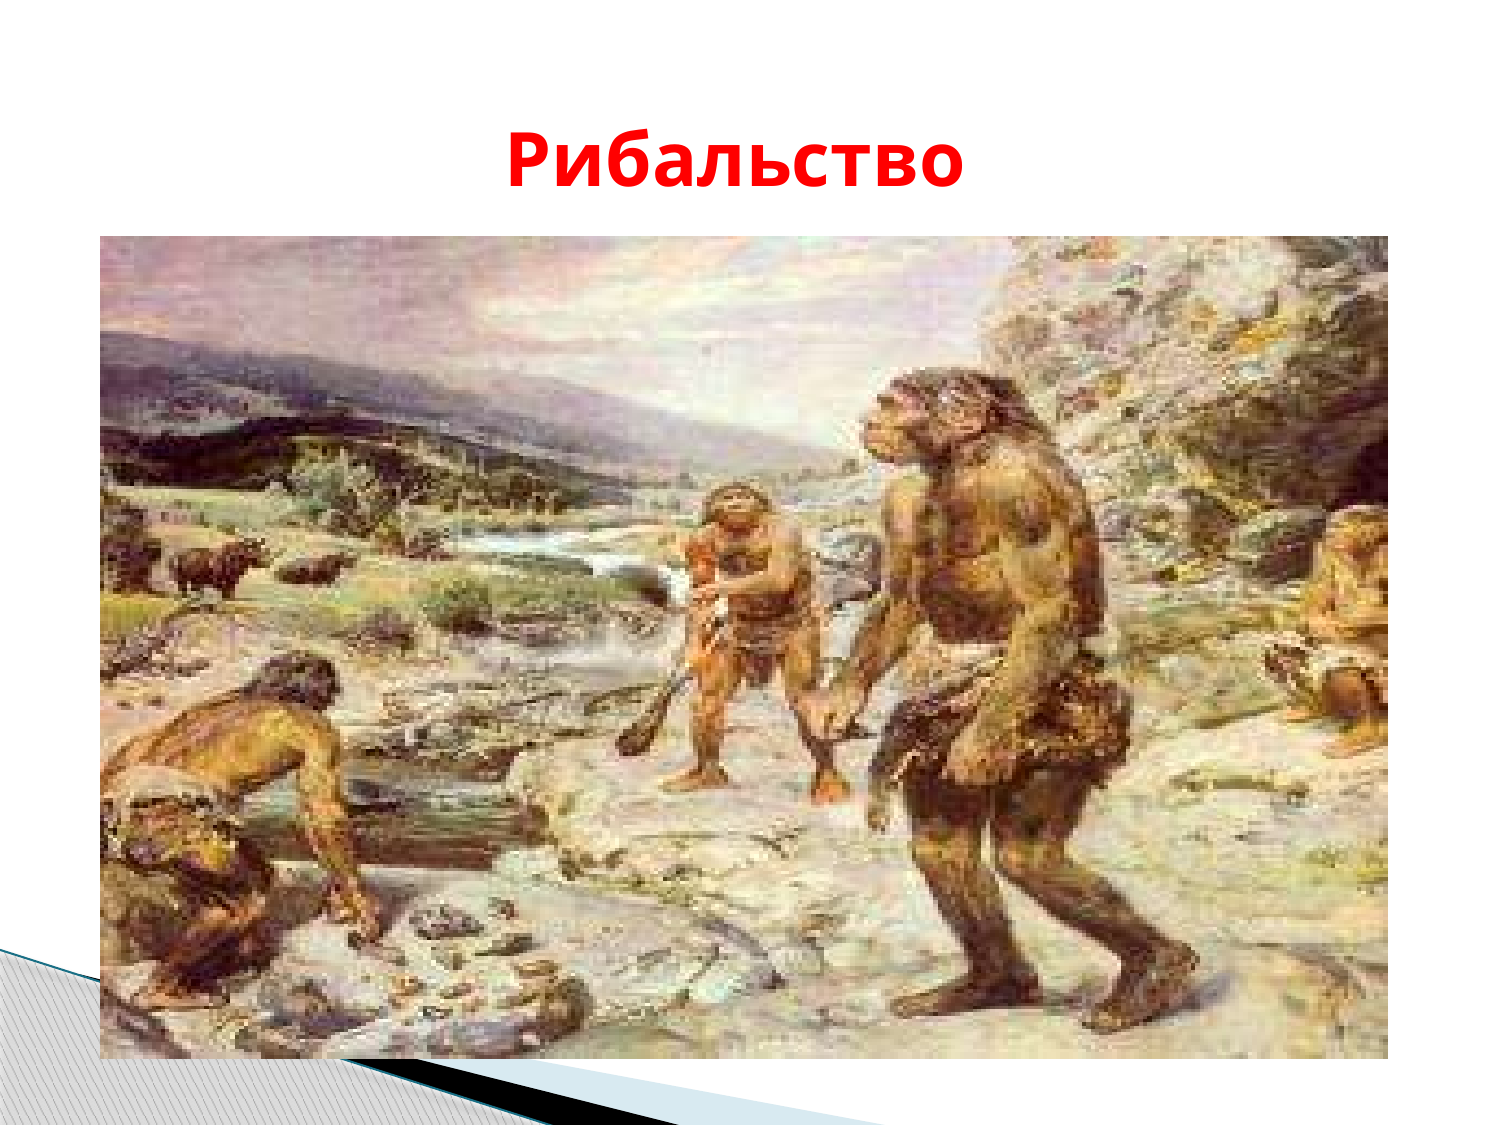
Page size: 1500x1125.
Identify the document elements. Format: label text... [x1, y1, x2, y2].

text_box Рибальство [490, 104, 1149, 209]
picture [100, 236, 1389, 1059]
